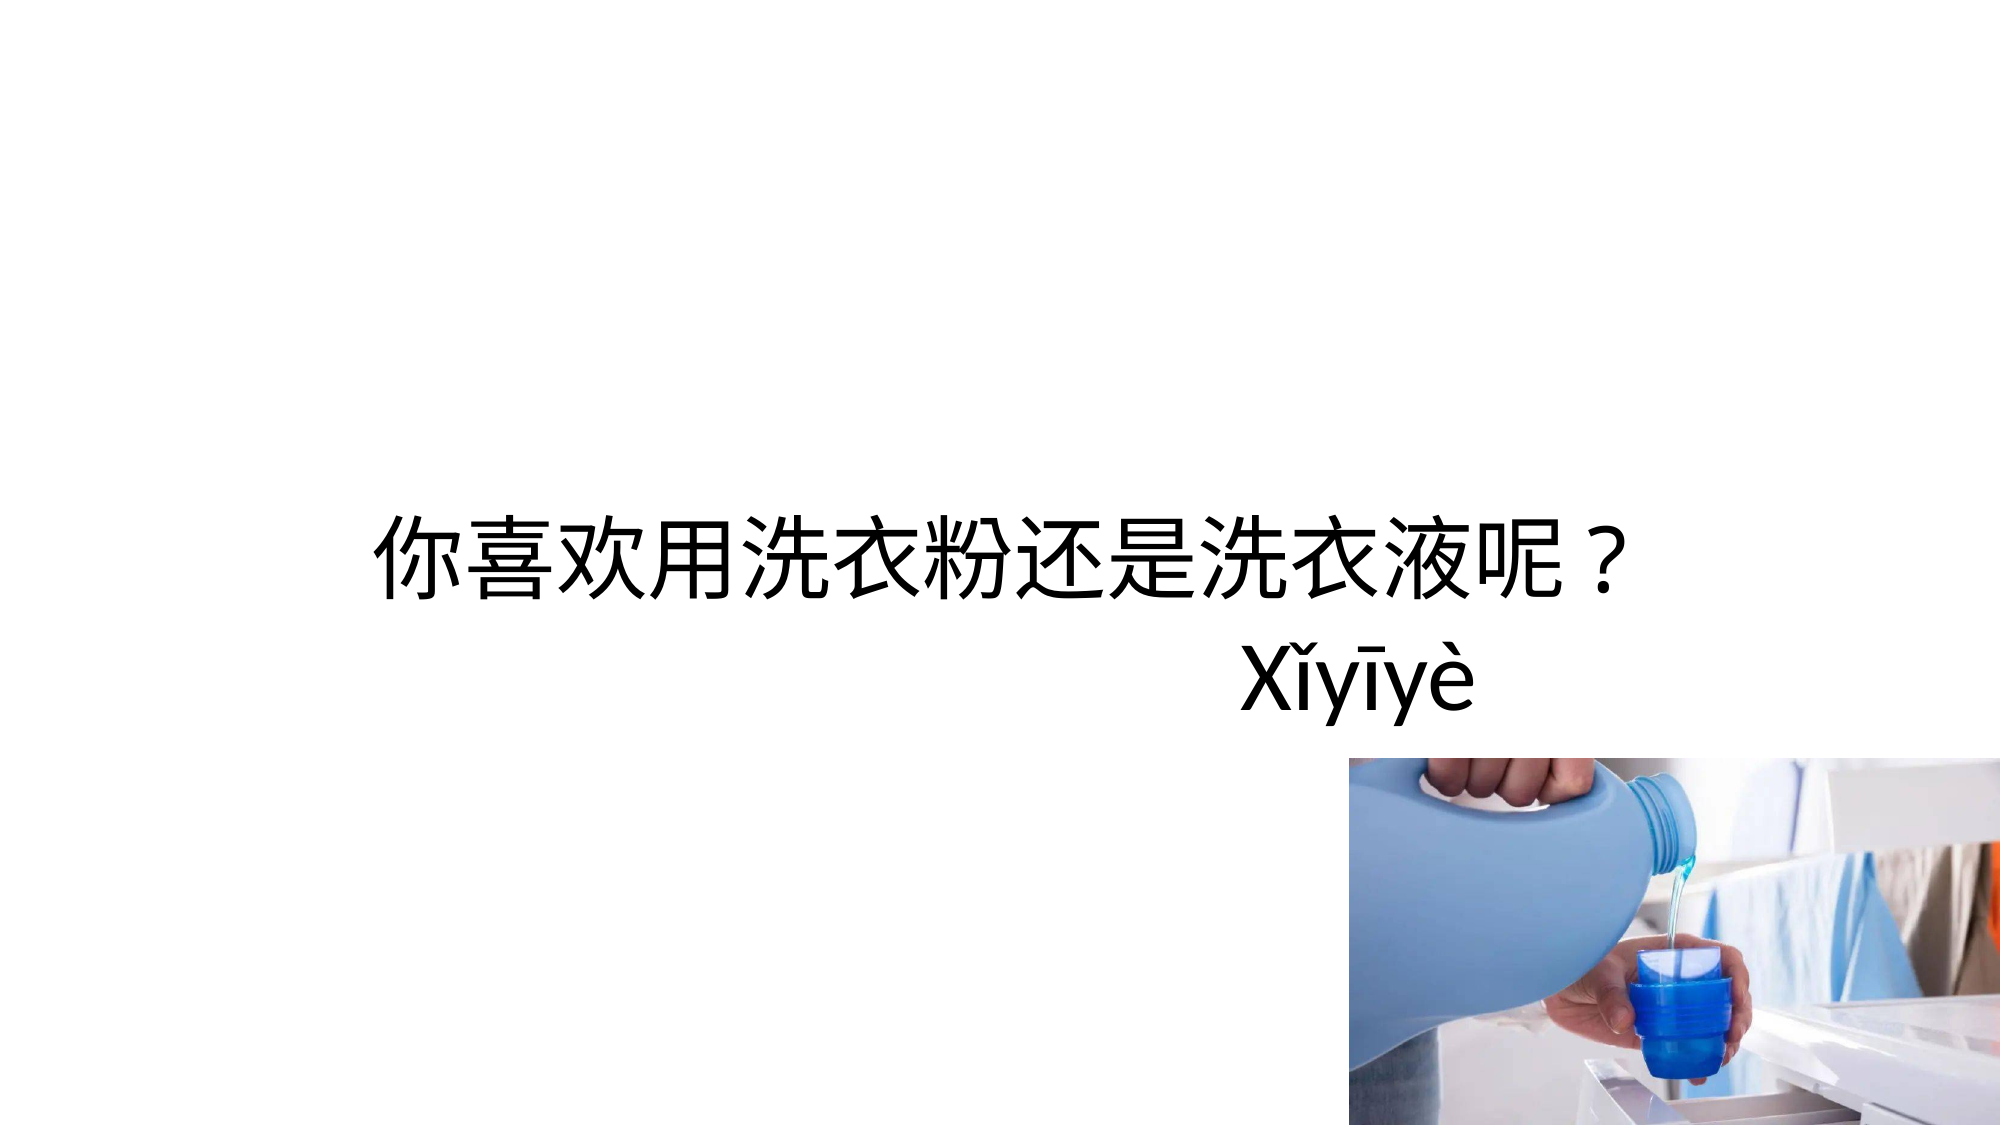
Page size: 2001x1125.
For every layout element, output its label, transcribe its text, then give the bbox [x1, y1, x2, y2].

picture [1349, 758, 2000, 1125]
title 你喜欢用洗衣粉还是洗衣液呢? [137, 453, 1863, 672]
text_box Xǐyīyè [1225, 603, 1493, 738]
